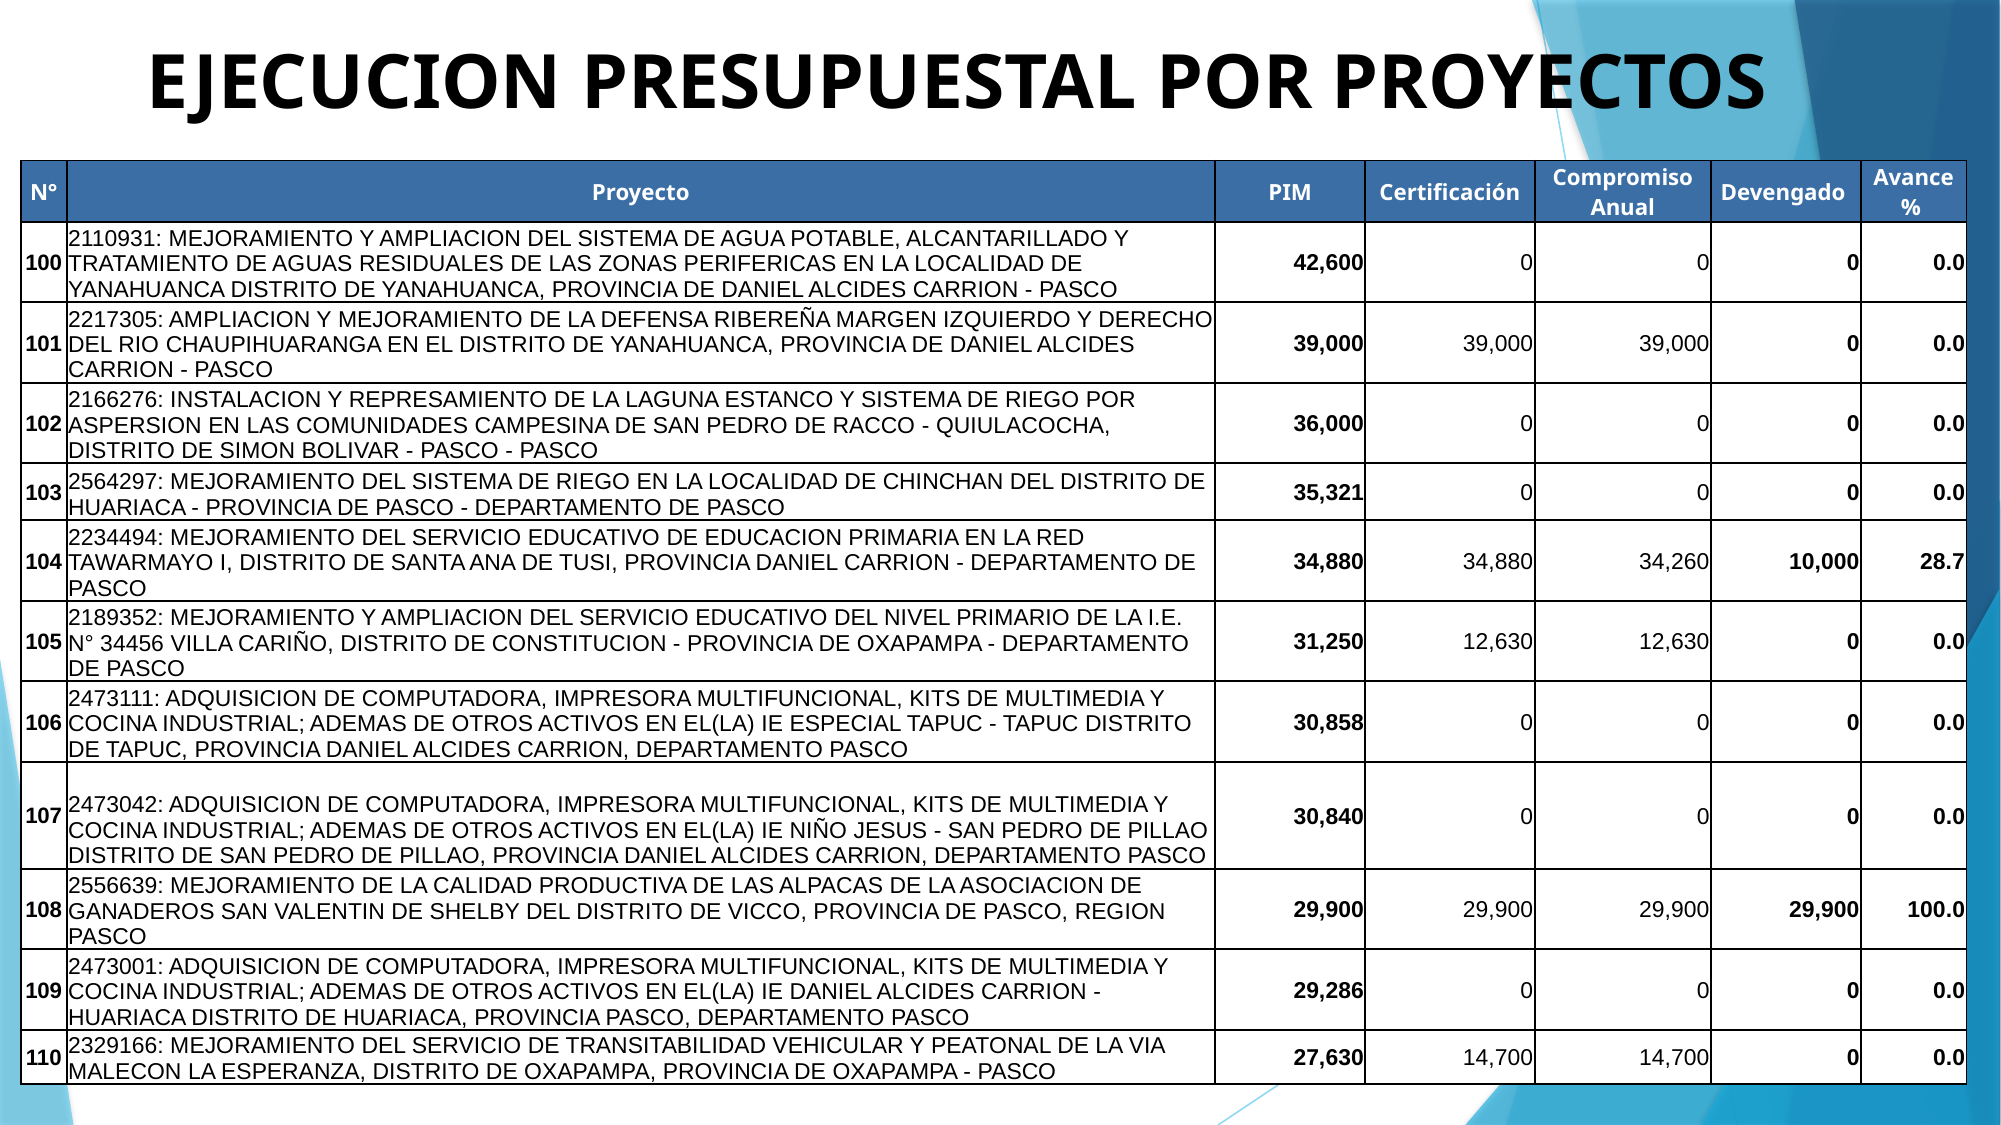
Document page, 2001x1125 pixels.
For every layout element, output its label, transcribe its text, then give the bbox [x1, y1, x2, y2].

table_cell 34,880 [1216, 521, 1364, 600]
table_cell 12,630 [1366, 602, 1534, 680]
table_cell 39,000 [1536, 303, 1710, 382]
table_cell 0.0 [1862, 950, 1966, 1029]
table_header Proyecto [68, 161, 1214, 221]
table_header Avance % [1862, 161, 1966, 221]
table_cell 0 [1712, 303, 1860, 382]
title EJECUCION PRESUPUESTAL POR PROYECTOS [131, 26, 1857, 160]
table_cell 0 [1366, 763, 1534, 868]
table_cell 105 [22, 602, 66, 680]
table_cell 0 [1712, 682, 1860, 761]
table_cell 31,250 [1216, 602, 1364, 680]
table_cell 14,700 [1536, 1031, 1710, 1083]
table_cell 104 [22, 521, 66, 600]
table_cell 102 [22, 384, 66, 462]
table_cell 35,321 [1216, 464, 1364, 519]
table_cell 0 [1712, 950, 1860, 1029]
table_cell 2473111: ADQUISICION DE COMPUTADORA, IMPRESORA MULTIFUNCIONAL, KITS DE MULTIMEDIA Y COCINA INDUSTRIAL; ADEMAS DE OTROS ACTIVOS EN EL(LA) IE ESPECIAL TAPUC - TAPUC DISTRITO DE TAPUC, PROVINCIA DANIEL ALCIDES CARRION, DEPARTAMENTO PASCO [68, 682, 1214, 761]
table_cell 14,700 [1366, 1031, 1534, 1083]
table_header Compromiso Anual [1536, 161, 1710, 221]
table_cell 0 [1366, 950, 1534, 1029]
table_cell 0 [1366, 464, 1534, 519]
table_cell 29,900 [1536, 870, 1710, 948]
table_cell 0.0 [1862, 223, 1966, 301]
table_cell 101 [22, 303, 66, 382]
table_cell 0 [1712, 464, 1860, 519]
table_cell 2189352: MEJORAMIENTO Y AMPLIACION DEL SERVICIO EDUCATIVO DEL NIVEL PRIMARIO DE LA I.E. N° 34456 VILLA CARIÑO, DISTRITO DE CONSTITUCION - PROVINCIA DE OXAPAMPA - DEPARTAMENTO DE PASCO [68, 602, 1214, 680]
table_cell 12,630 [1536, 602, 1710, 680]
table_cell 42,600 [1216, 223, 1364, 301]
table_cell 0.0 [1862, 384, 1966, 462]
table_header N° [22, 161, 66, 221]
table_cell 0 [1536, 950, 1710, 1029]
table_cell 34,260 [1536, 521, 1710, 600]
table_cell 2473042: ADQUISICION DE COMPUTADORA, IMPRESORA MULTIFUNCIONAL, KITS DE MULTIMEDIA Y COCINA INDUSTRIAL; ADEMAS DE OTROS ACTIVOS EN EL(LA) IE NIÑO JESUS - SAN PEDRO DE PILLAO DISTRITO DE SAN PEDRO DE PILLAO, PROVINCIA DANIEL ALCIDES CARRION, DEPARTAMENTO PASCO [68, 763, 1214, 868]
table_cell 39,000 [1366, 303, 1534, 382]
table_cell 0 [1712, 384, 1860, 462]
table_cell 2110931: MEJORAMIENTO Y AMPLIACION DEL SISTEMA DE AGUA POTABLE, ALCANTARILLADO Y TRATAMIENTO DE AGUAS RESIDUALES DE LAS ZONAS PERIFERICAS EN LA LOCALIDAD DE YANAHUANCA DISTRITO DE YANAHUANCA, PROVINCIA DE DANIEL ALCIDES CARRION - PASCO [68, 223, 1214, 301]
table_cell 110 [22, 1031, 66, 1083]
table_cell 29,900 [1712, 870, 1860, 948]
table_cell 30,840 [1216, 763, 1364, 868]
table_cell 2166276: INSTALACION Y REPRESAMIENTO DE LA LAGUNA ESTANCO Y SISTEMA DE RIEGO POR ASPERSION EN LAS COMUNIDADES CAMPESINA DE SAN PEDRO DE RACCO - QUIULACOCHA, DISTRITO DE SIMON BOLIVAR - PASCO - PASCO [68, 384, 1214, 462]
table_cell 0 [1536, 384, 1710, 462]
table_cell 0.0 [1862, 763, 1966, 868]
table_cell 2473001: ADQUISICION DE COMPUTADORA, IMPRESORA MULTIFUNCIONAL, KITS DE MULTIMEDIA Y COCINA INDUSTRIAL; ADEMAS DE OTROS ACTIVOS EN EL(LA) IE DANIEL ALCIDES CARRION - HUARIACA DISTRITO DE HUARIACA, PROVINCIA PASCO, DEPARTAMENTO PASCO [68, 950, 1214, 1029]
table_cell 108 [22, 870, 66, 948]
table_cell 0.0 [1862, 1031, 1966, 1083]
table_cell 0 [1536, 223, 1710, 301]
table_cell 30,858 [1216, 682, 1364, 761]
table_cell 2564297: MEJORAMIENTO DEL SISTEMA DE RIEGO EN LA LOCALIDAD DE CHINCHAN DEL DISTRITO DE HUARIACA - PROVINCIA DE PASCO - DEPARTAMENTO DE PASCO [68, 464, 1214, 519]
table_cell 0 [1712, 602, 1860, 680]
table_header Certificación [1366, 161, 1534, 221]
table_cell 0.0 [1862, 464, 1966, 519]
table_cell 27,630 [1216, 1031, 1364, 1083]
table_cell 29,286 [1216, 950, 1364, 1029]
table_cell 28.7 [1862, 521, 1966, 600]
table_cell 0 [1712, 223, 1860, 301]
table_cell 0 [1712, 1031, 1860, 1083]
table_header Devengado [1712, 161, 1860, 221]
table_cell 0 [1366, 384, 1534, 462]
table_cell 0 [1536, 763, 1710, 868]
table_cell 0 [1366, 682, 1534, 761]
table_cell 106 [22, 682, 66, 761]
table_cell 39,000 [1216, 303, 1364, 382]
table_cell 0 [1366, 223, 1534, 301]
table_cell 0.0 [1862, 682, 1966, 761]
table_cell 0 [1712, 763, 1860, 868]
table_header PIM [1216, 161, 1364, 221]
table_cell 2329166: MEJORAMIENTO DEL SERVICIO DE TRANSITABILIDAD VEHICULAR Y PEATONAL DE LA VIA MALECON LA ESPERANZA, DISTRITO DE OXAPAMPA, PROVINCIA DE OXAPAMPA - PASCO [68, 1031, 1214, 1083]
table_cell 107 [22, 763, 66, 868]
table_cell 36,000 [1216, 384, 1364, 462]
table_cell 0.0 [1862, 602, 1966, 680]
table_cell 2556639: MEJORAMIENTO DE LA CALIDAD PRODUCTIVA DE LAS ALPACAS DE LA ASOCIACION DE GANADEROS SAN VALENTIN DE SHELBY DEL DISTRITO DE VICCO, PROVINCIA DE PASCO, REGION PASCO [68, 870, 1214, 948]
table_cell 109 [22, 950, 66, 1029]
table_cell 2217305: AMPLIACION Y MEJORAMIENTO DE LA DEFENSA RIBEREÑA MARGEN IZQUIERDO Y DERECHO DEL RIO CHAUPIHUARANGA EN EL DISTRITO DE YANAHUANCA, PROVINCIA DE DANIEL ALCIDES CARRION - PASCO [68, 303, 1214, 382]
table_cell 0.0 [1862, 303, 1966, 382]
table_cell 29,900 [1216, 870, 1364, 948]
table_cell 2234494: MEJORAMIENTO DEL SERVICIO EDUCATIVO DE EDUCACION PRIMARIA EN LA RED TAWARMAYO I, DISTRITO DE SANTA ANA DE TUSI, PROVINCIA DANIEL CARRION - DEPARTAMENTO DE PASCO [68, 521, 1214, 600]
table_cell 29,900 [1366, 870, 1534, 948]
table_cell 10,000 [1712, 521, 1860, 600]
table_cell 100 [22, 223, 66, 301]
table_cell 103 [22, 464, 66, 519]
table_cell 0 [1536, 464, 1710, 519]
table_cell 100.0 [1862, 870, 1966, 948]
table_cell 34,880 [1366, 521, 1534, 600]
table_cell 0 [1536, 682, 1710, 761]
